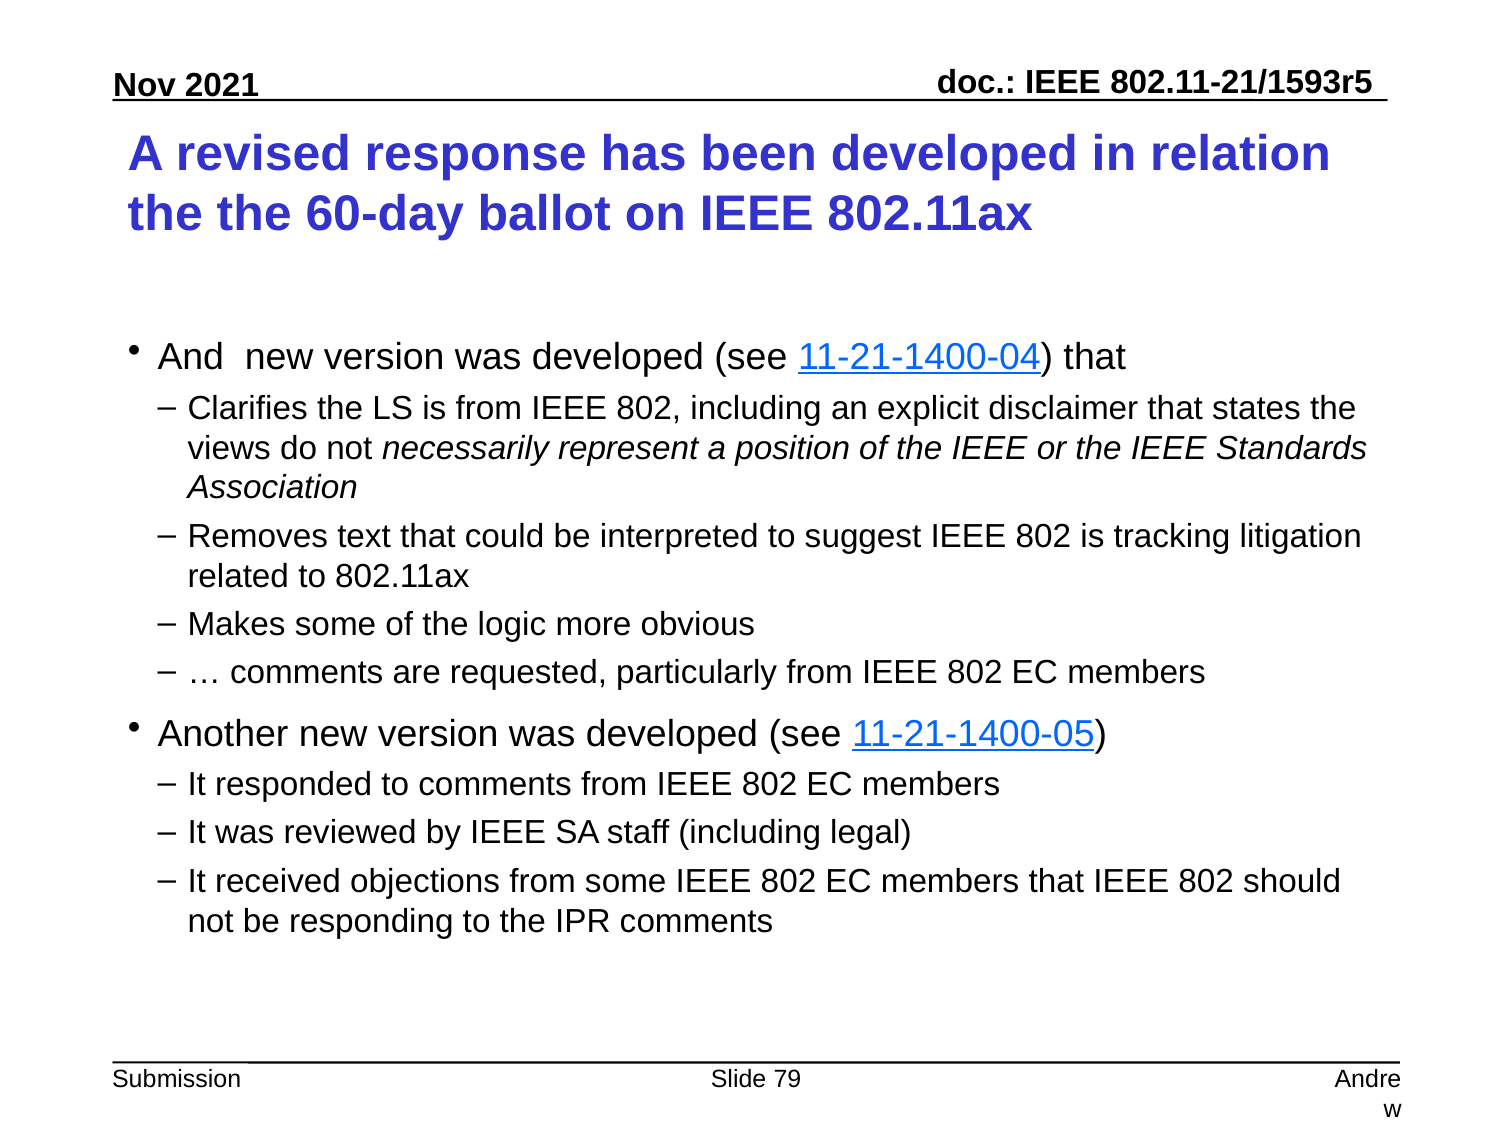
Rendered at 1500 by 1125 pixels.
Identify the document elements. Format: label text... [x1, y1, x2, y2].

title A revised response has been developed in relation the the 60-day ballot on IEEE 802.11ax [112, 112, 1388, 288]
footer Andrew Myles, Cisco [1320, 1061, 1402, 1093]
list And new version was developed (see 11-21-1400-04) that Clarifies the LS is from IEEE 802, including an explicit disclaimer that states the views do not necessarily represent a position of the IEEE or the IEEE Standards Association Removes text that could be interpreted to suggest IEEE 802 is tracking litigation related to 802.11ax Makes some of the logic more obvious … comments are requested, particularly from IEEE 802 EC members Another new version was developed (see 11-21-1400-05) It responded to comments from IEEE 802 EC members It was reviewed by IEEE SA staff (including legal) It received objections from some IEEE 802 EC members that IEEE 802 should not be responding to the IPR comments [112, 324, 1388, 1000]
slide_number Slide 79 [709, 1061, 803, 1093]
